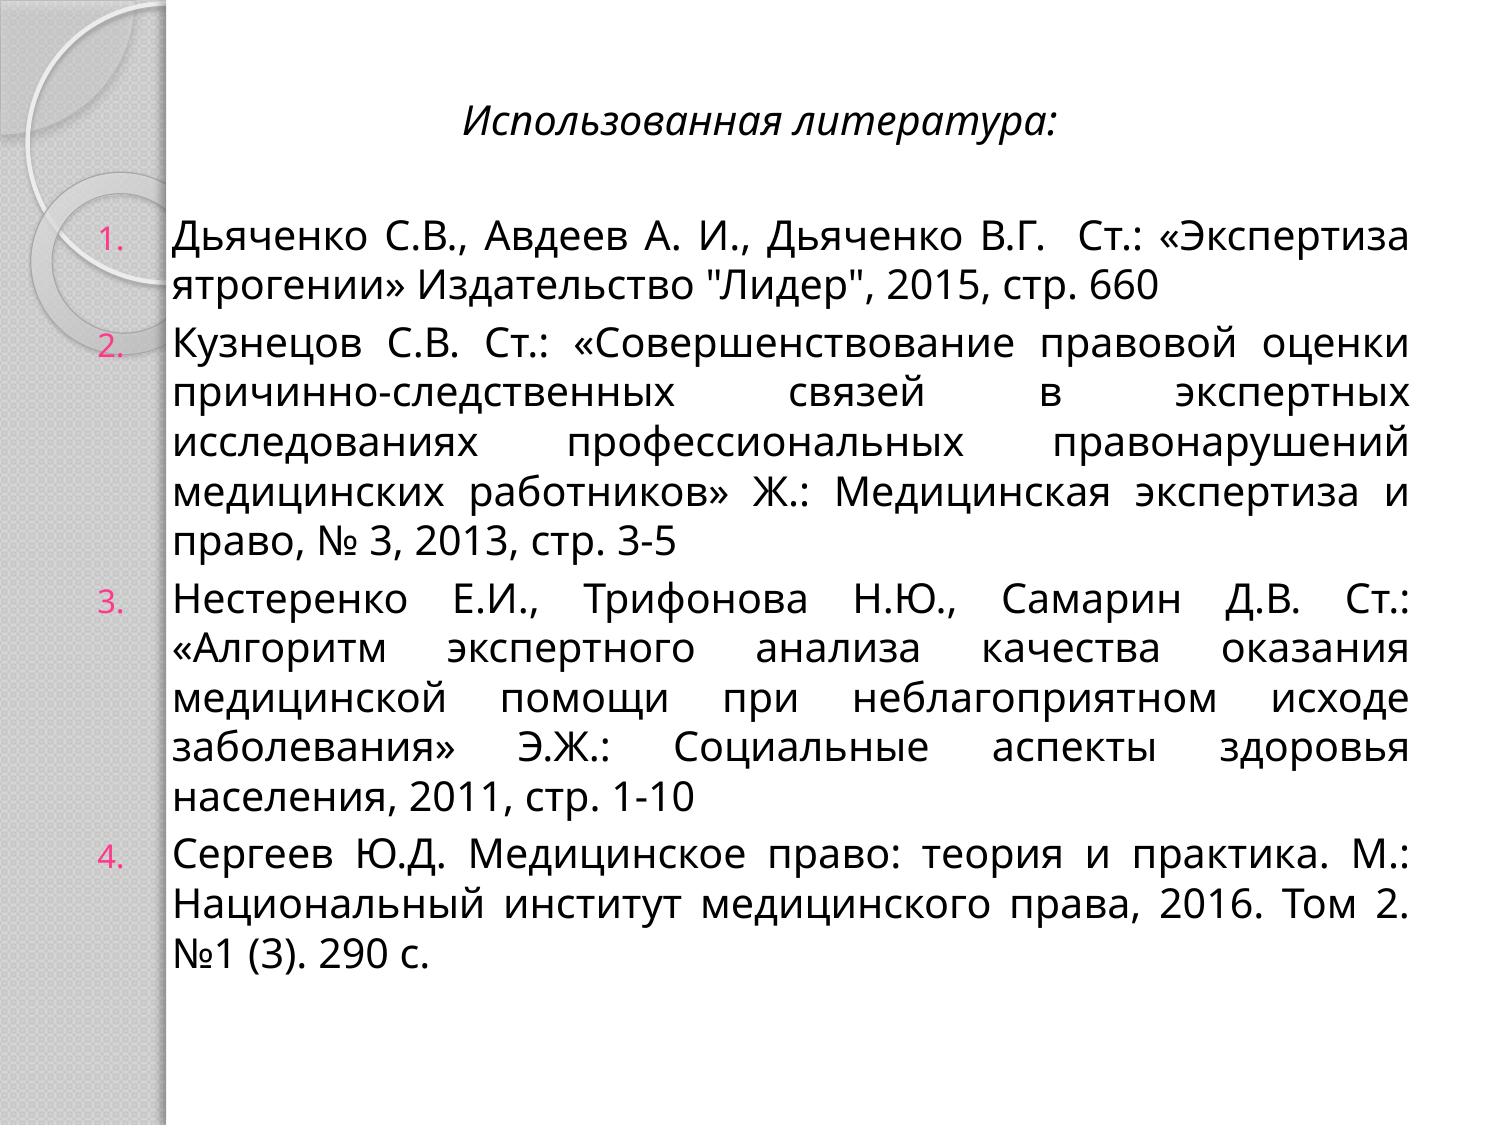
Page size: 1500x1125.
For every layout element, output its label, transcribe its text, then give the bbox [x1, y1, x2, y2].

list Использованная литература: Дьяченко С.В., Авдеев А. И., Дьяченко В.Г. Ст.: «Экспертиза ятрогении» Издательство "Лидер", 2015, стр. 660 Кузнецов С.В. Ст.: «Совершенствование правовой оценки причинно-следственных связей в экспертных исследованиях профессиональных правонарушений медицинских работников» Ж.: Медицинская экспертиза и право, № 3, 2013, стр. 3-5 Нестеренко Е.И., Трифонова Н.Ю., Самарин Д.В. Ст.: «Алгоритм экспертного анализа качества оказания медицинской помощи при неблагоприятном исходе заболевания» Э.Ж.: Социальные аспекты здоровья населения, 2011, стр. 1-10 Сергеев Ю.Д. Медицинское право: теория и практика. М.: Национальный институт медицинского права, 2016. Том 2. №1 (3). 290 с. [82, 86, 1425, 988]
